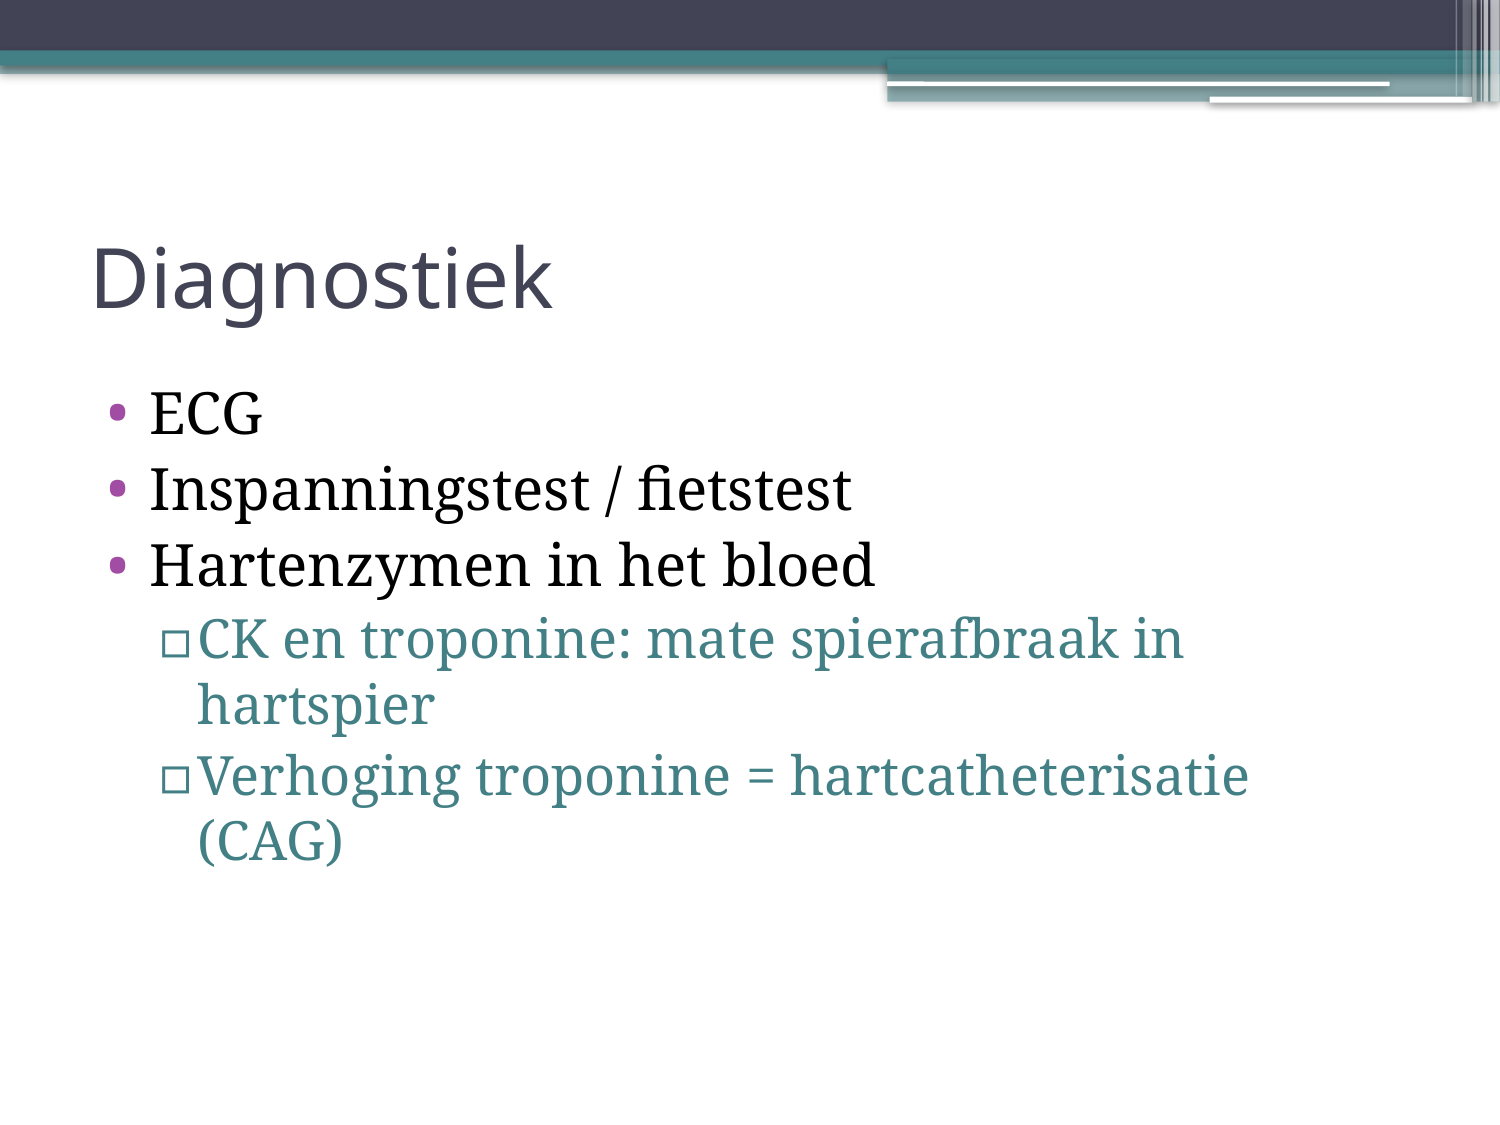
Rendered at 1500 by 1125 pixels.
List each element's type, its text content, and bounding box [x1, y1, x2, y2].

title Diagnostiek [75, 187, 1425, 363]
list ECG Inspanningstest / fietstest Hartenzymen in het bloed CK en troponine: mate spierafbraak in hartspier Verhoging troponine = hartcatheterisatie (CAG) [75, 368, 1425, 1079]
